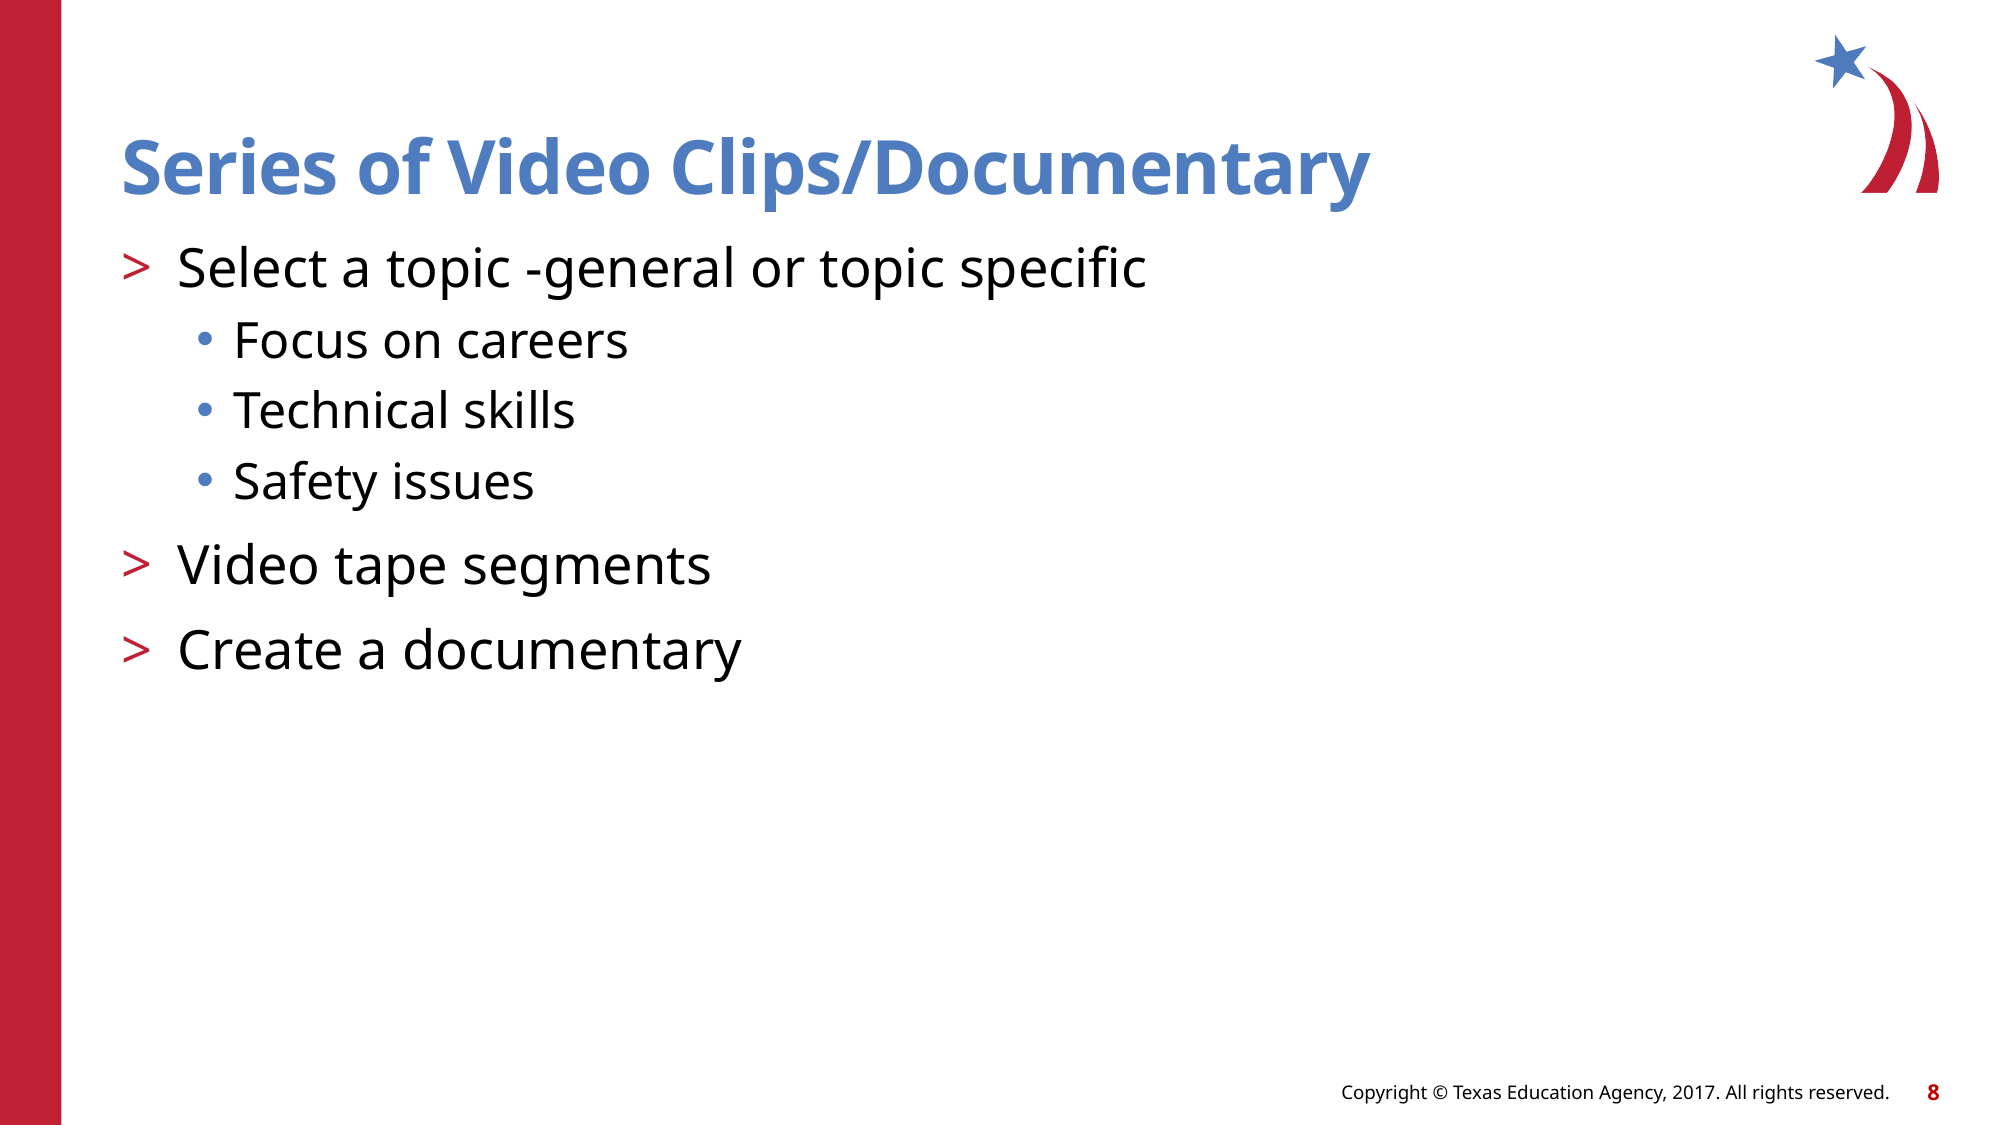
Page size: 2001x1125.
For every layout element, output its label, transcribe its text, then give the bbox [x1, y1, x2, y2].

list Select a topic -general or topic specific Focus on careers Technical skills Safety issues Video tape segments Create a documentary [121, 233, 1884, 1010]
title Series of Video Clips/Documentary [121, 66, 1772, 211]
picture [1814, 34, 1939, 193]
